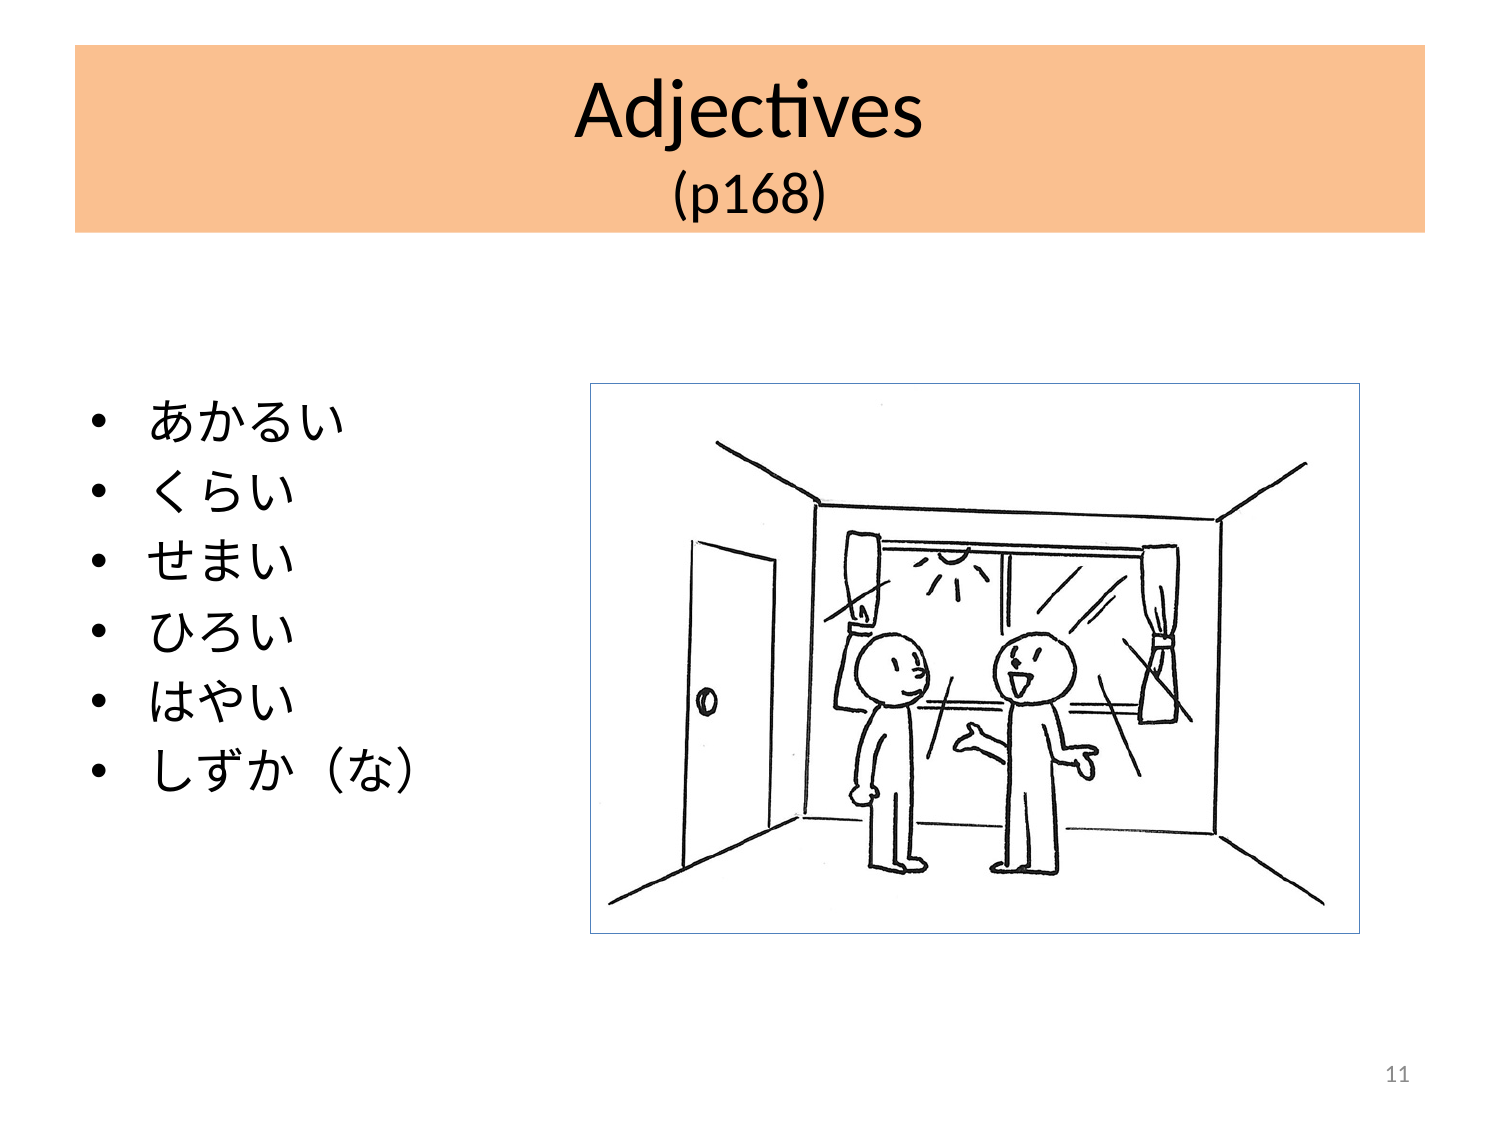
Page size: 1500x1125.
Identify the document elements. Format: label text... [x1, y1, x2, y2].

slide_number 11 [1074, 1042, 1425, 1103]
list あかるい くらい せまい ひろい はやい しずか（な） [75, 382, 591, 1125]
title Adjectives (p168) [75, 45, 1425, 233]
picture [590, 383, 1360, 934]
